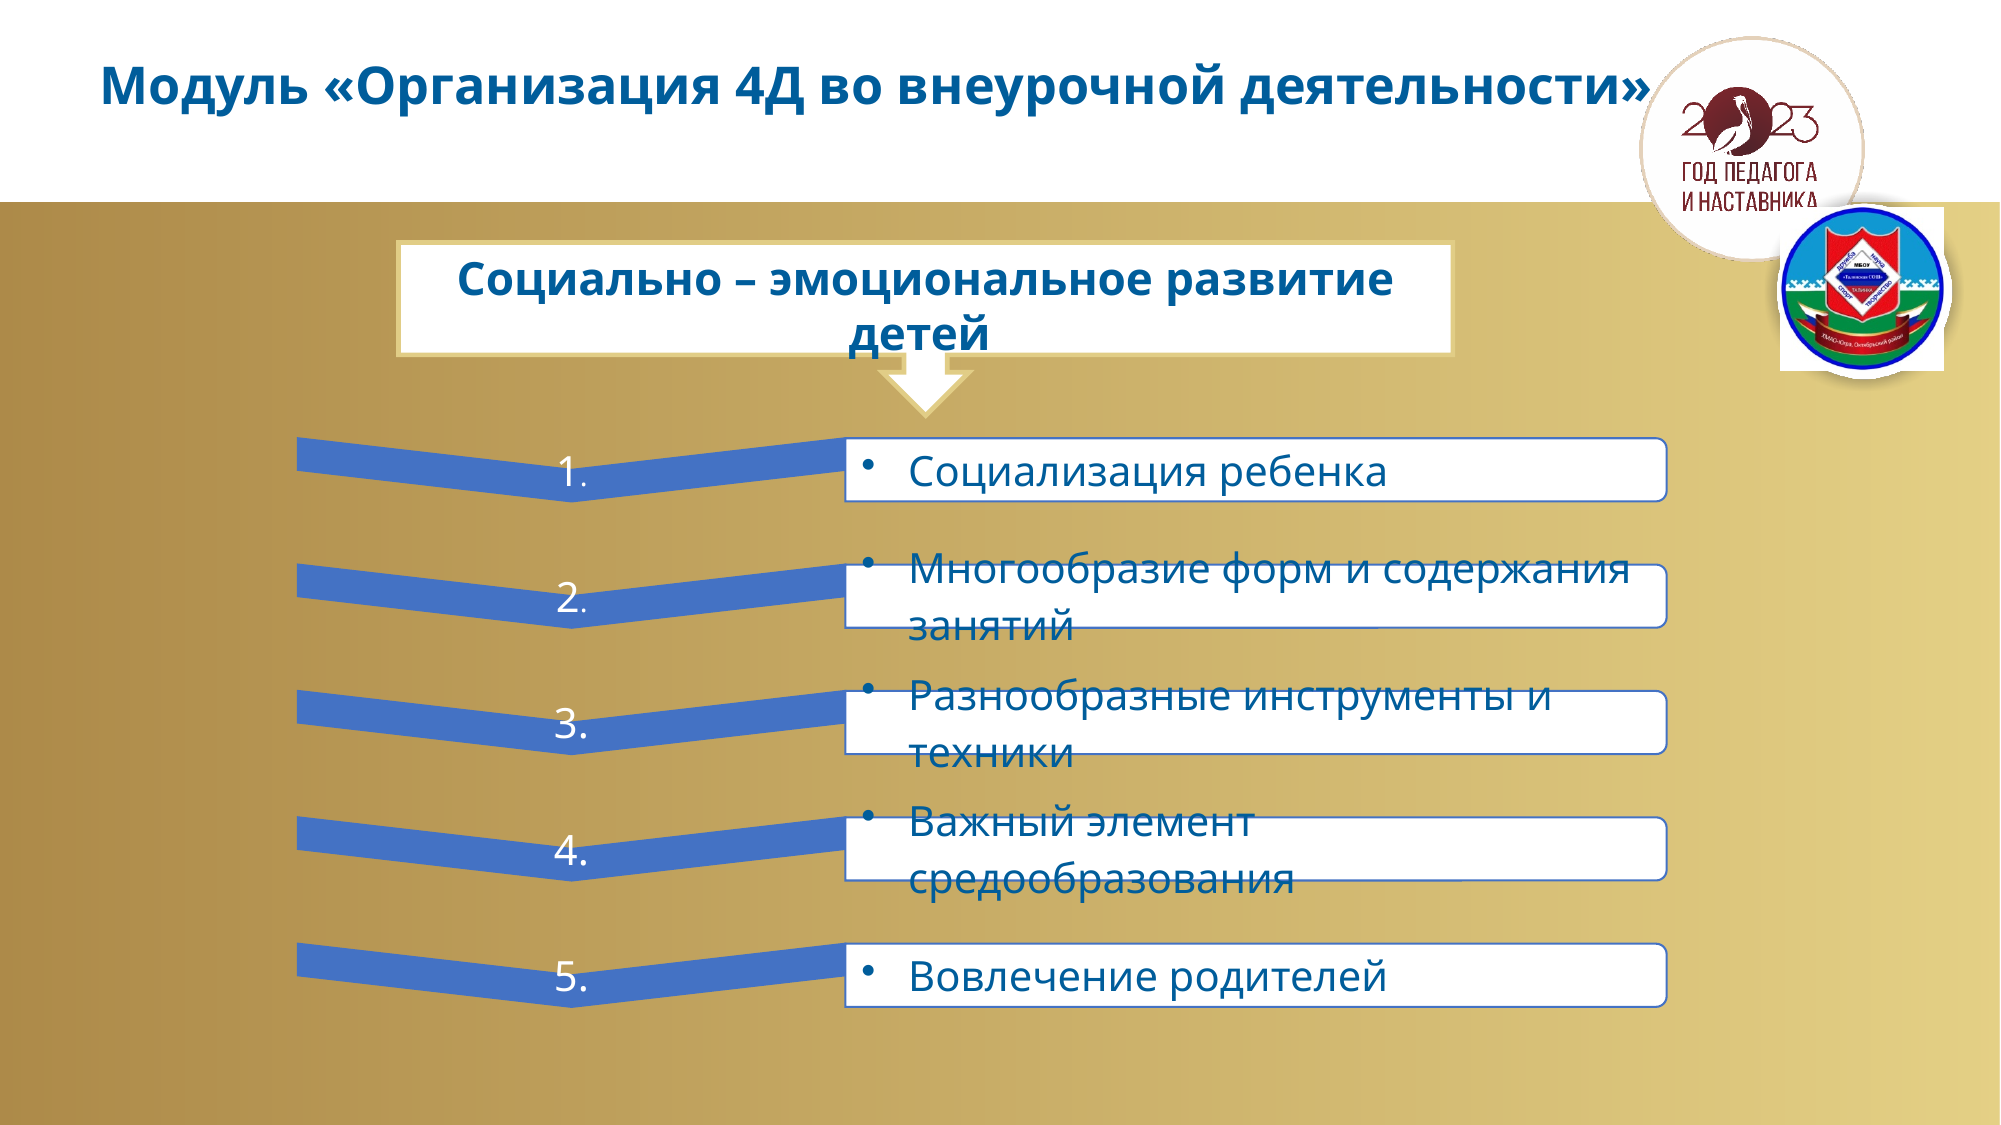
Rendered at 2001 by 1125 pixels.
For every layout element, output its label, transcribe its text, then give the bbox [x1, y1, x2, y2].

text_box Модуль «Организация 4Д во внеурочной деятельности» [21, 36, 1638, 156]
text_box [297, 438, 1667, 1007]
picture [0, 36, 2000, 1125]
